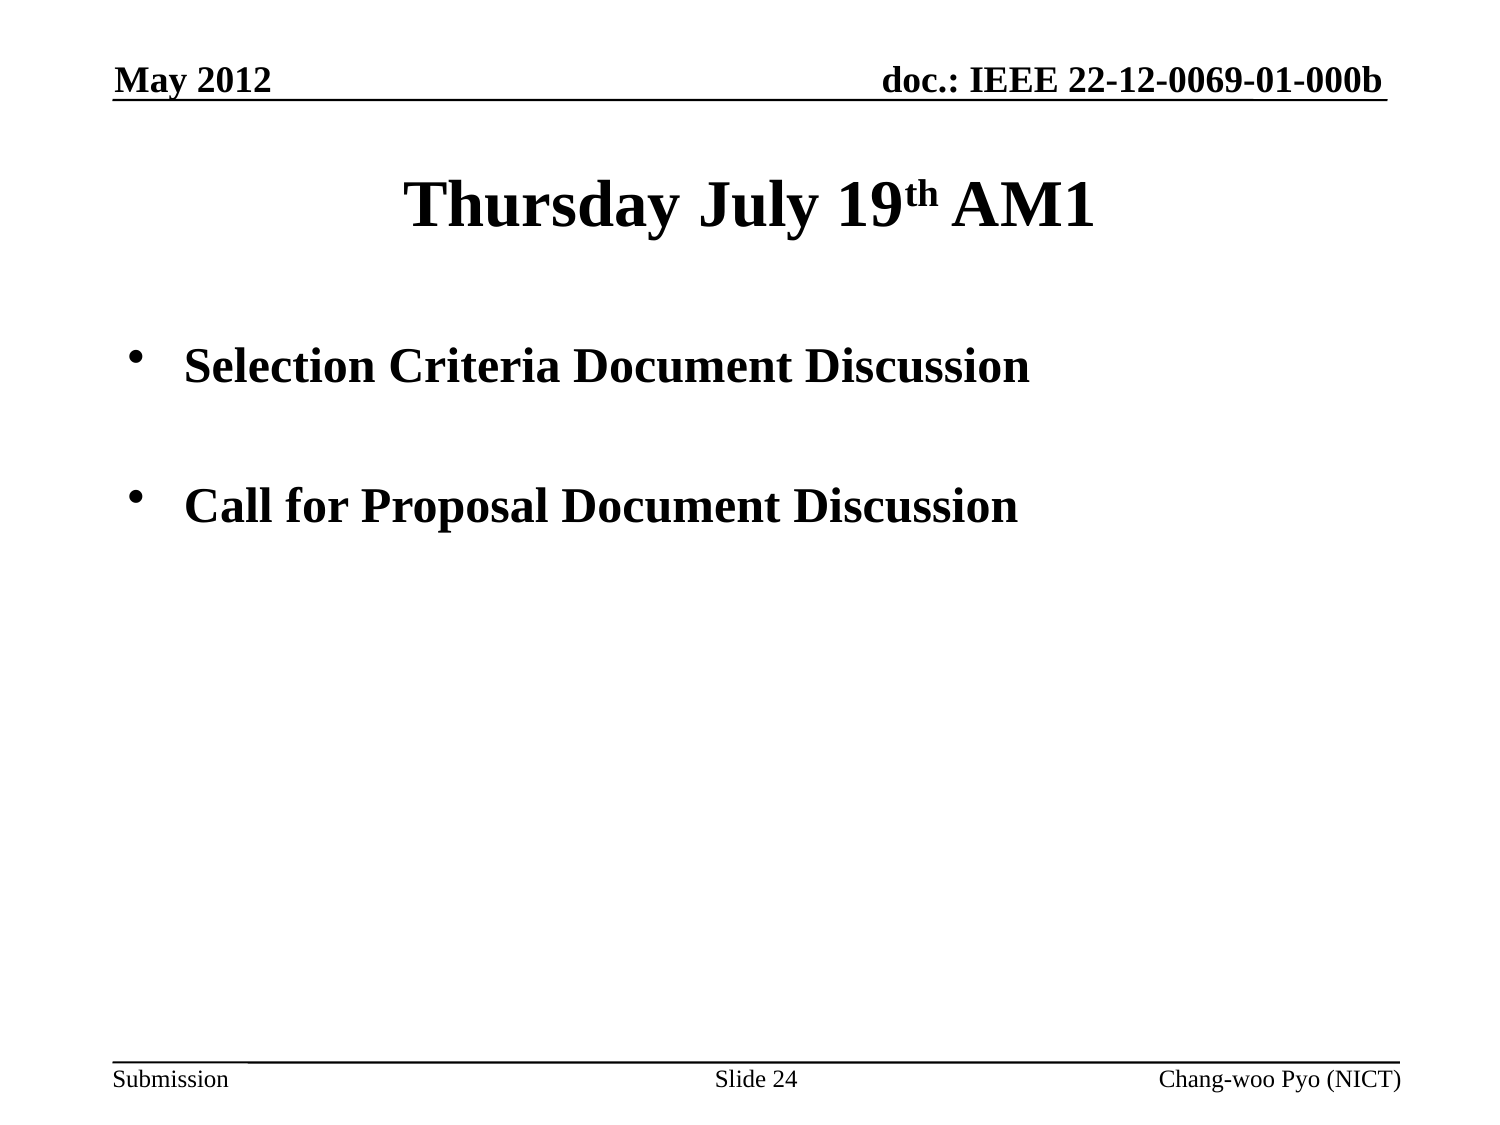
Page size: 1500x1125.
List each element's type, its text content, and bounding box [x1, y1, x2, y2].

title Thursday July 19th AM1 [112, 112, 1388, 288]
list Selection Criteria Document Discussion Call for Proposal Document Discussion [112, 324, 1388, 1000]
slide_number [114, 54, 274, 101]
footer Chang-woo Pyo (NICT) [1155, 1061, 1402, 1093]
slide_number Slide 24 [712, 1061, 800, 1093]
